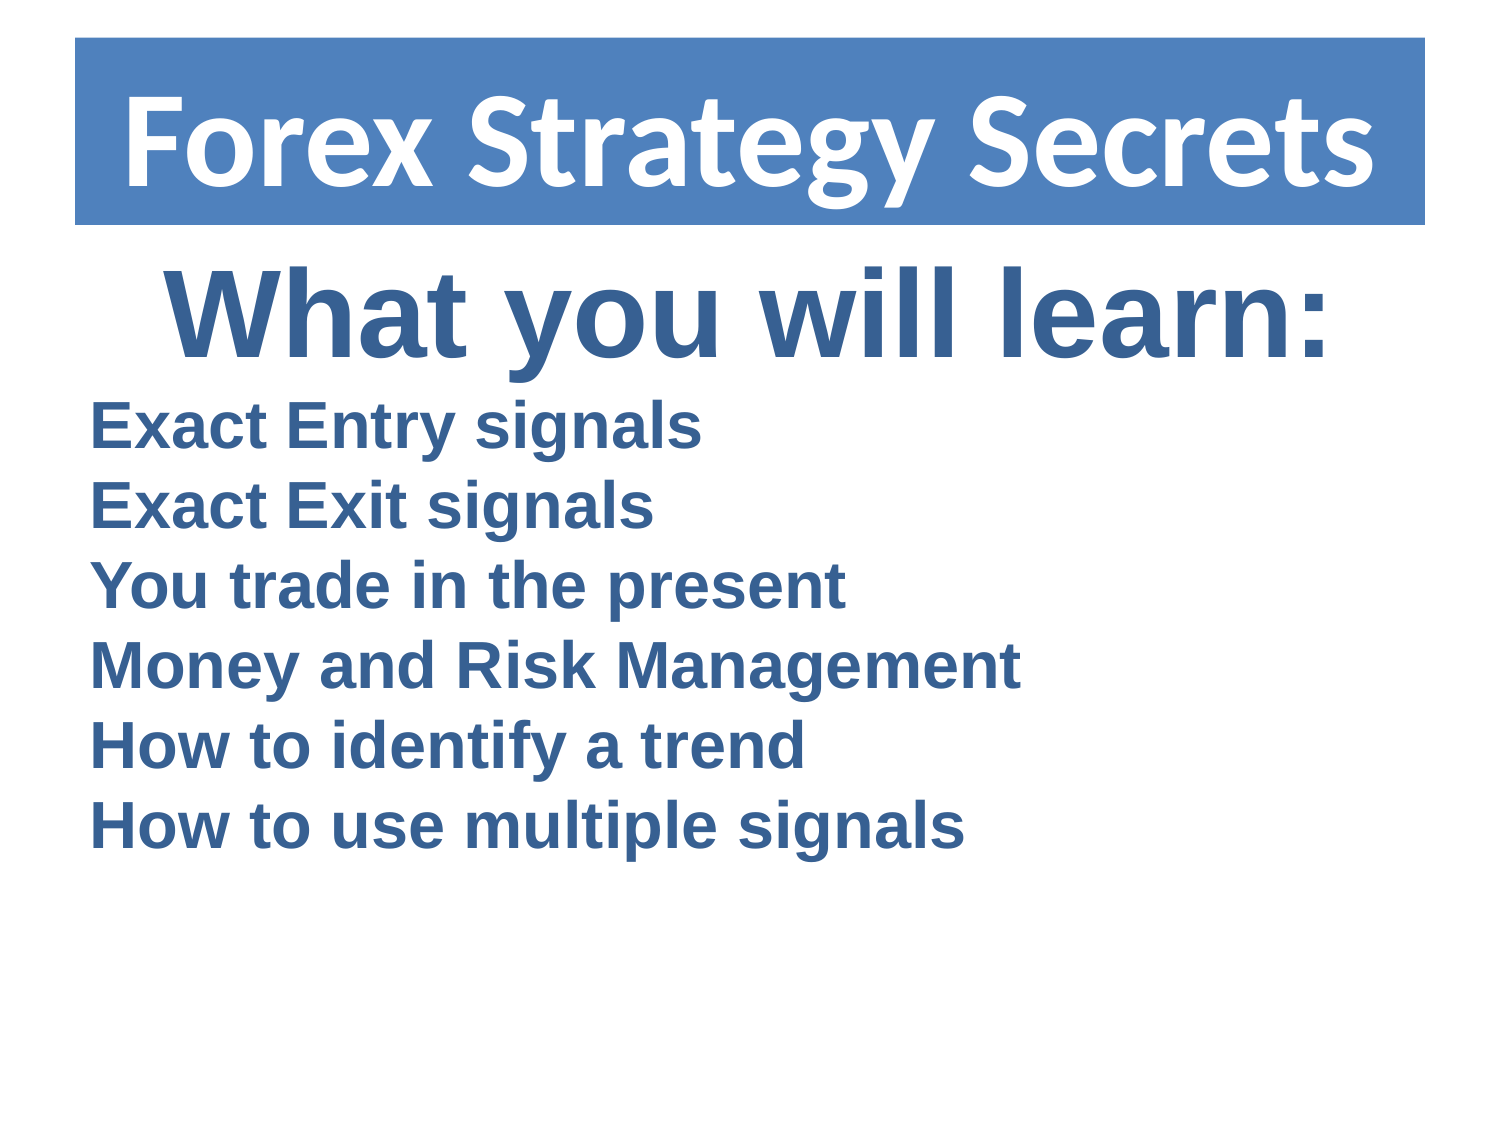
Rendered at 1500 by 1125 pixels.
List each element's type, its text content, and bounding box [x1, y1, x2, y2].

title Forex Strategy Secrets [74, 37, 1426, 224]
text_box What you will learn: Exact Entry signals Exact Exit signals You trade in the present Money and Risk Management How to identify a trend How to use multiple signals [0, 224, 1500, 960]
